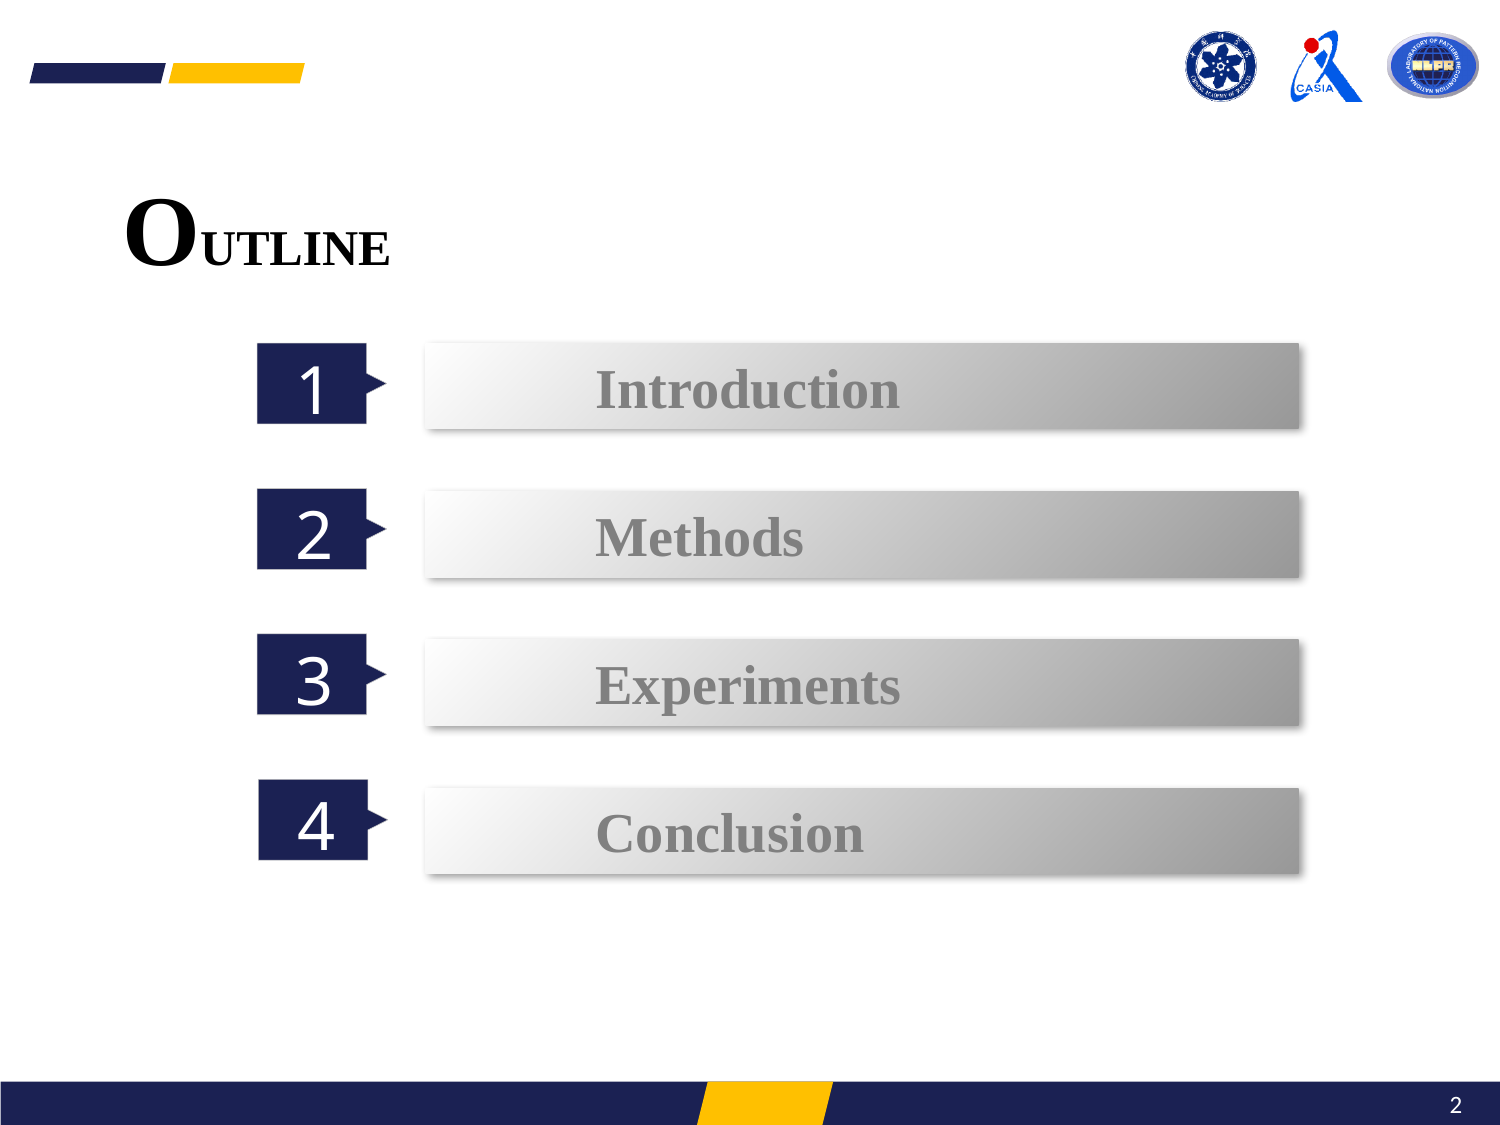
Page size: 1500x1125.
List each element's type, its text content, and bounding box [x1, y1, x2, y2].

picture [1183, 29, 1257, 102]
text_box [27, 60, 168, 86]
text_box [256, 630, 387, 728]
text_box [694, 1079, 836, 1125]
text_box [0, 1079, 707, 1125]
text_box [166, 60, 307, 86]
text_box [424, 639, 1299, 726]
slide_number 2 [1127, 1081, 1478, 1125]
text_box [258, 776, 389, 873]
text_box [256, 485, 387, 582]
picture [1290, 29, 1363, 102]
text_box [424, 343, 1299, 430]
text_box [424, 787, 1299, 874]
text_box OUTLINE [107, 182, 427, 270]
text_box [256, 339, 387, 437]
picture [1383, 29, 1484, 102]
text_box [825, 1079, 1500, 1125]
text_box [424, 491, 1299, 578]
